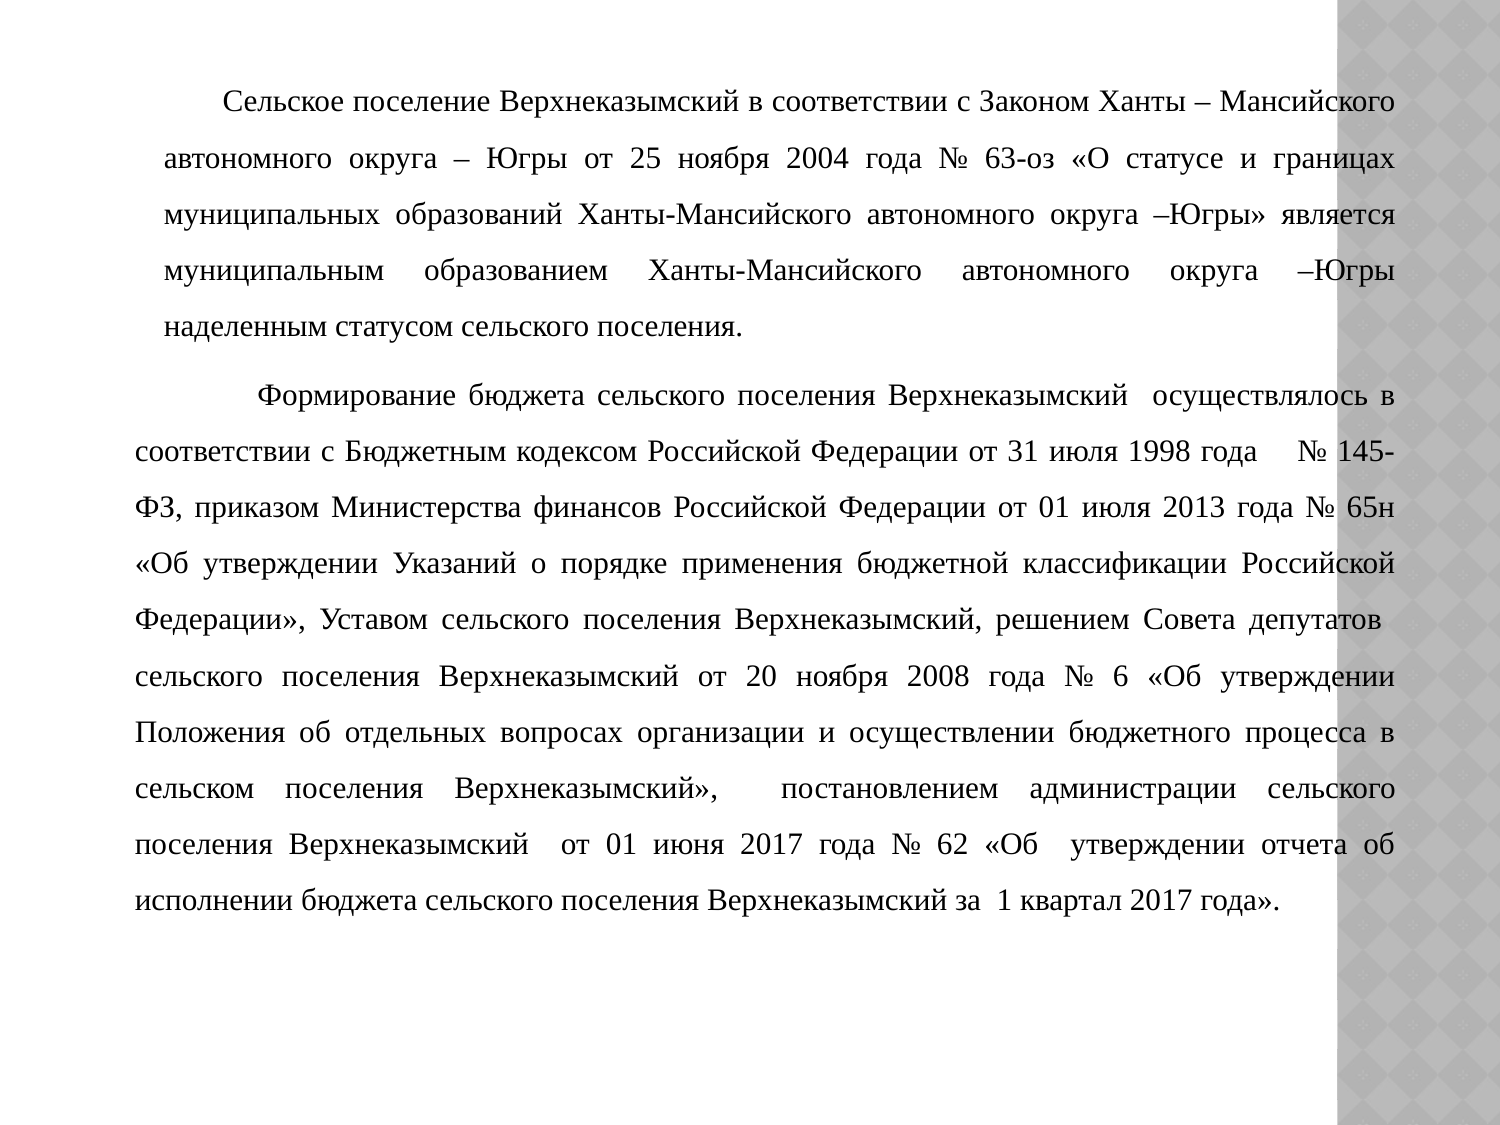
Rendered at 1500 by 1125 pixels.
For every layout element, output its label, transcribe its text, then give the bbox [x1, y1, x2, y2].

list Сельское поселение Верхнеказымский в соответствии с Законом Ханты – Мансийского автономного округа – Югры от 25 ноября 2004 года № 63-оз «О статусе и границах муниципальных образований Ханты-Мансийского автономного округа –Югры» является муниципальным образованием Ханты-Мансийского автономного округа –Югры наделенным статусом сельского поселения. Формирование бюджета сельского поселения Верхнеказымский осуществлялось в соответствии с Бюджетным кодексом Российской Федерации от 31 июля 1998 года № 145-ФЗ, приказом Министерства финансов Российской Федерации от 01 июля 2013 года № 65н «Об утверждении Указаний о порядке применения бюджетной классификации Российской Федерации», Уставом сельского поселения Верхнеказымский, решением Совета депутатов сельского поселения Верхнеказымский от 20 ноября 2008 года № 6 «Об утверждении Положения об отдельных вопросах организации и осуществлении бюджетного процесса в сельском поселения Верхнеказымский», постановлением администрации сельского поселения Верхнеказымский от 01 июня 2017 года № 62 «Об утверждении отчета об исполнении бюджета сельского поселения Верхнеказымский за 1 квартал 2017 года». [75, 54, 1412, 1047]
